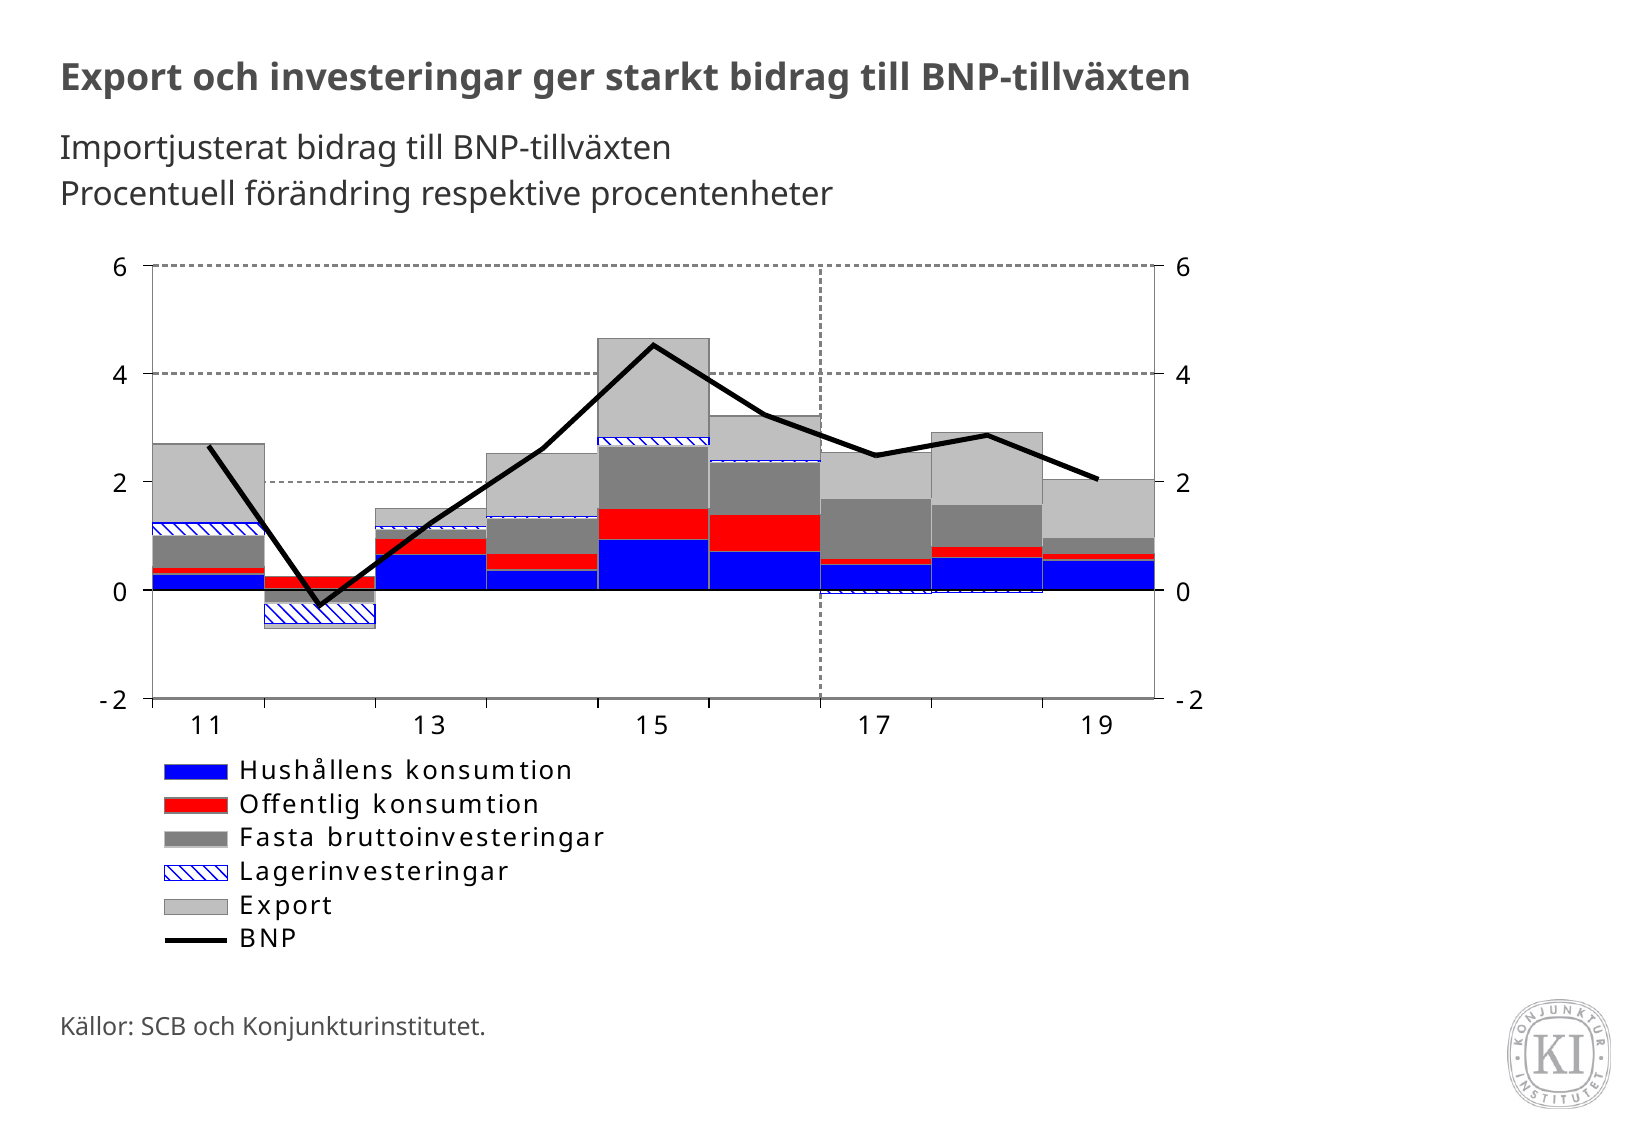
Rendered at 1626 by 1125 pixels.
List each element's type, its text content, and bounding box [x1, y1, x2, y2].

title Export och investeringar ger starkt bidrag till BNP-tillväxten [44, 45, 1545, 114]
list Importjusterat bidrag till BNP-tillväxten Procentuell förändring respektive procentenheter [44, 125, 1545, 220]
picture [1507, 999, 1611, 1109]
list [59, 228, 1261, 980]
subtitle Källor: SCB och Konjunkturinstitutet. [44, 1003, 1474, 1106]
